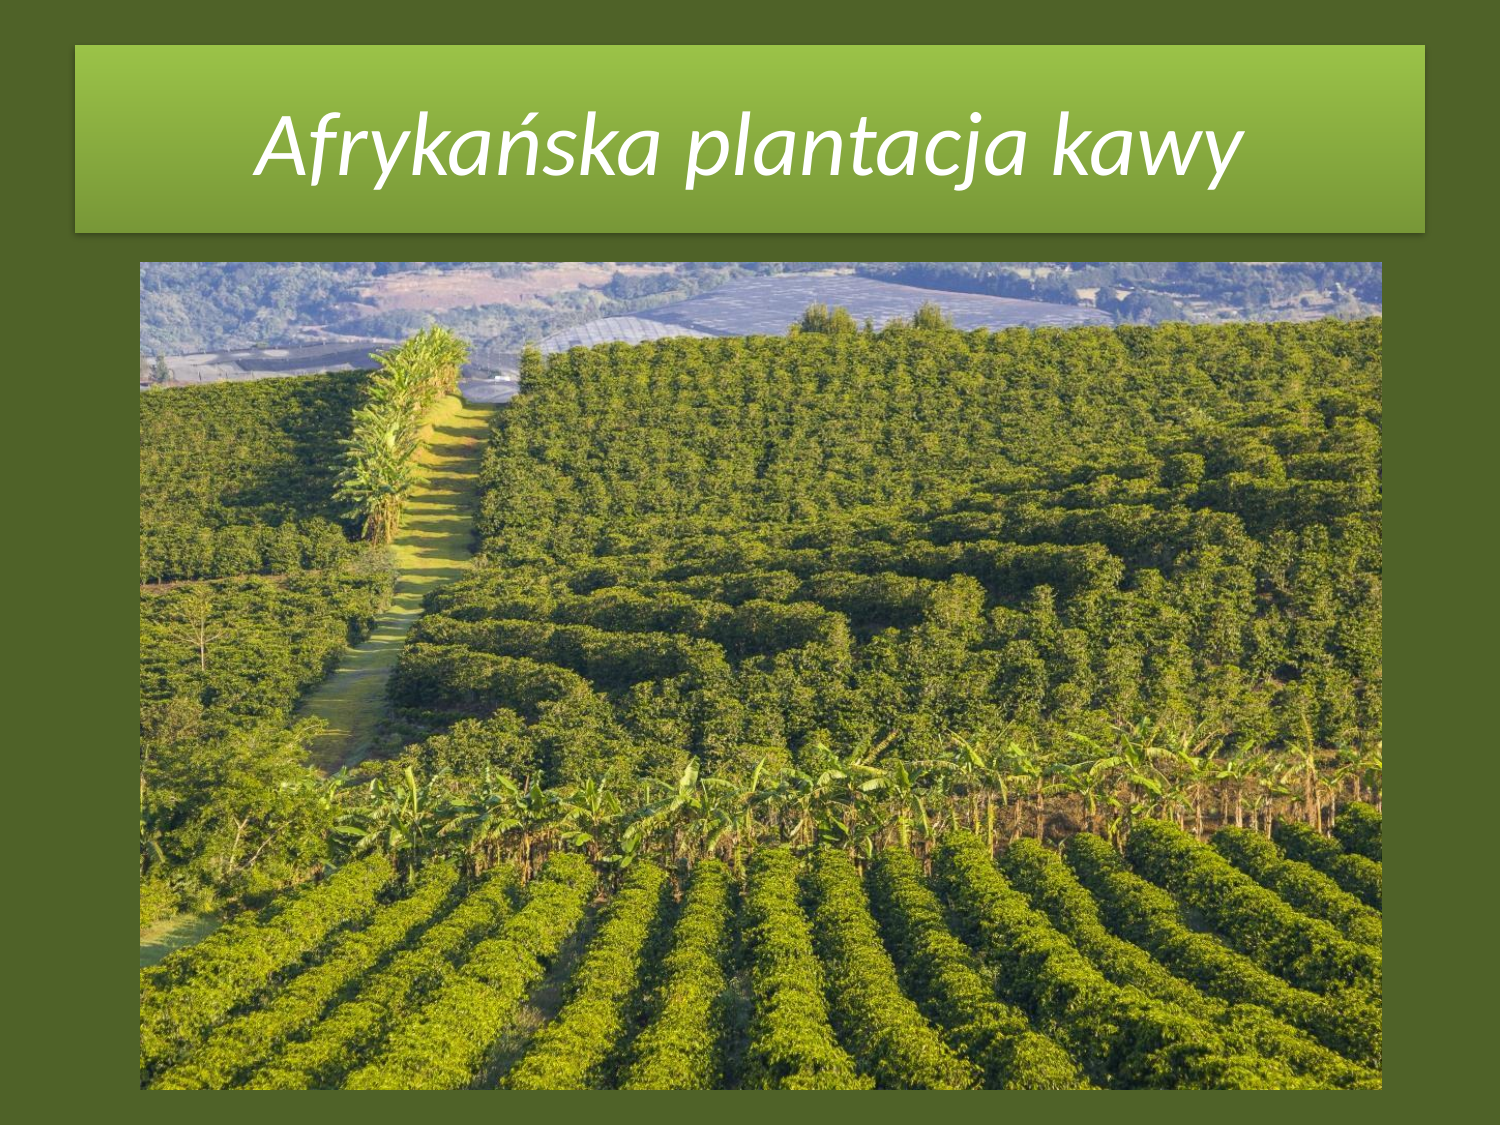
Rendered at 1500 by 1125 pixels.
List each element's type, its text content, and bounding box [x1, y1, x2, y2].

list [140, 262, 1382, 1091]
title Afrykańska plantacja kawy [75, 45, 1425, 233]
